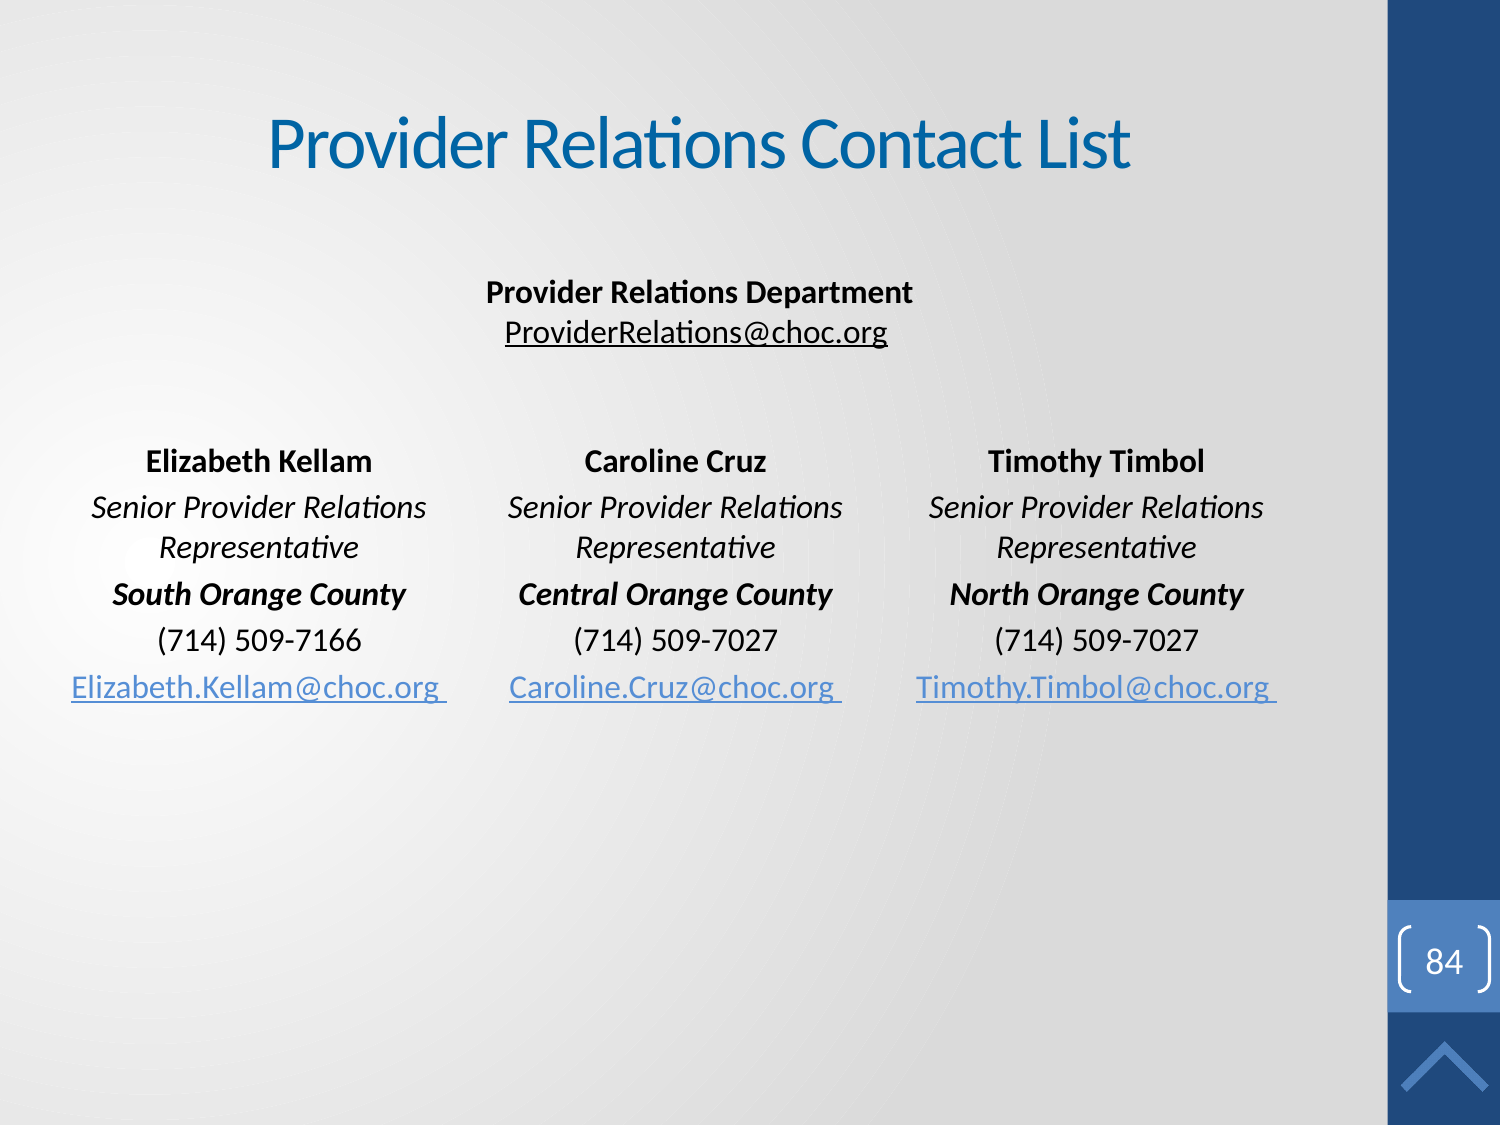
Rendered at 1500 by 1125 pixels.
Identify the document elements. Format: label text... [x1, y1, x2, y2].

text_box Elizabeth Kellam Senior Provider Relations Representative South Orange County (714) 509-7166 Elizabeth.Kellam@choc.org [12, 431, 488, 750]
text_box Caroline Cruz Senior Provider Relations Representative Central Orange County (714) 509-7027 Caroline.Cruz@choc.org [488, 431, 849, 750]
text_box Timothy Timbol Senior Provider Relations Representative North Orange County (714) 509-7027 Timothy.Timbol@choc.org [849, 431, 1325, 750]
picture [1368, 991, 1500, 1125]
slide_number 84 [1397, 925, 1492, 984]
text_box Provider Relations Department ProviderRelations@choc.org [468, 262, 932, 357]
title Provider Relations Contact List [75, 45, 1325, 233]
